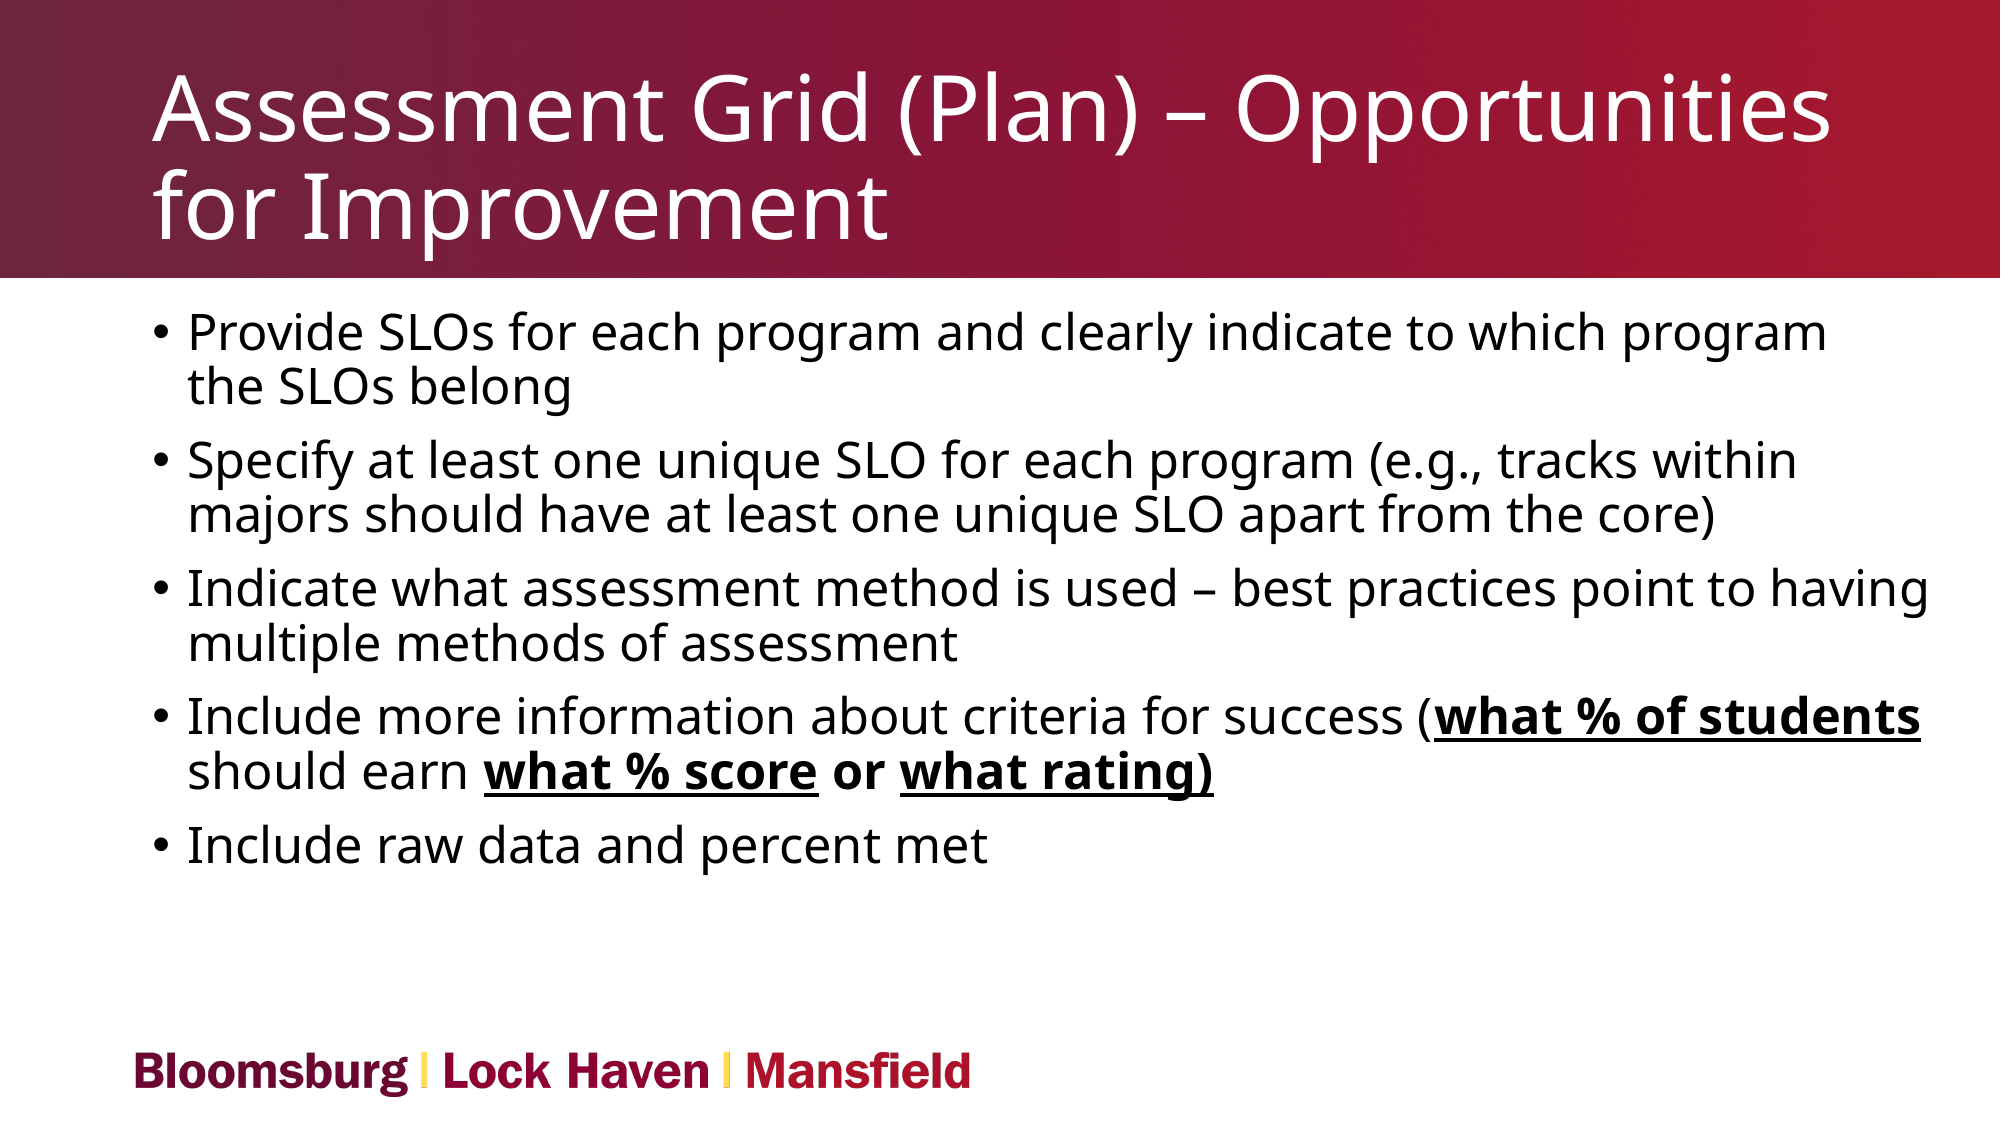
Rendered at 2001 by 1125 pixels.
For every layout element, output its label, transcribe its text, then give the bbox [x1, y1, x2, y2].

picture [94, 1049, 1011, 1099]
title Assessment Grid (Plan) – Opportunities for Improvement [137, 52, 1863, 270]
list Provide SLOs for each program and clearly indicate to which program the SLOs belong Specify at least one unique SLO for each program (e.g., tracks within majors should have at least one unique SLO apart from the core) Indicate what assessment method is used – best practices point to having multiple methods of assessment Include more information about criteria for success (what % of students should earn what % score or what rating) Include raw data and percent met [137, 299, 1963, 888]
picture [0, 0, 2000, 278]
